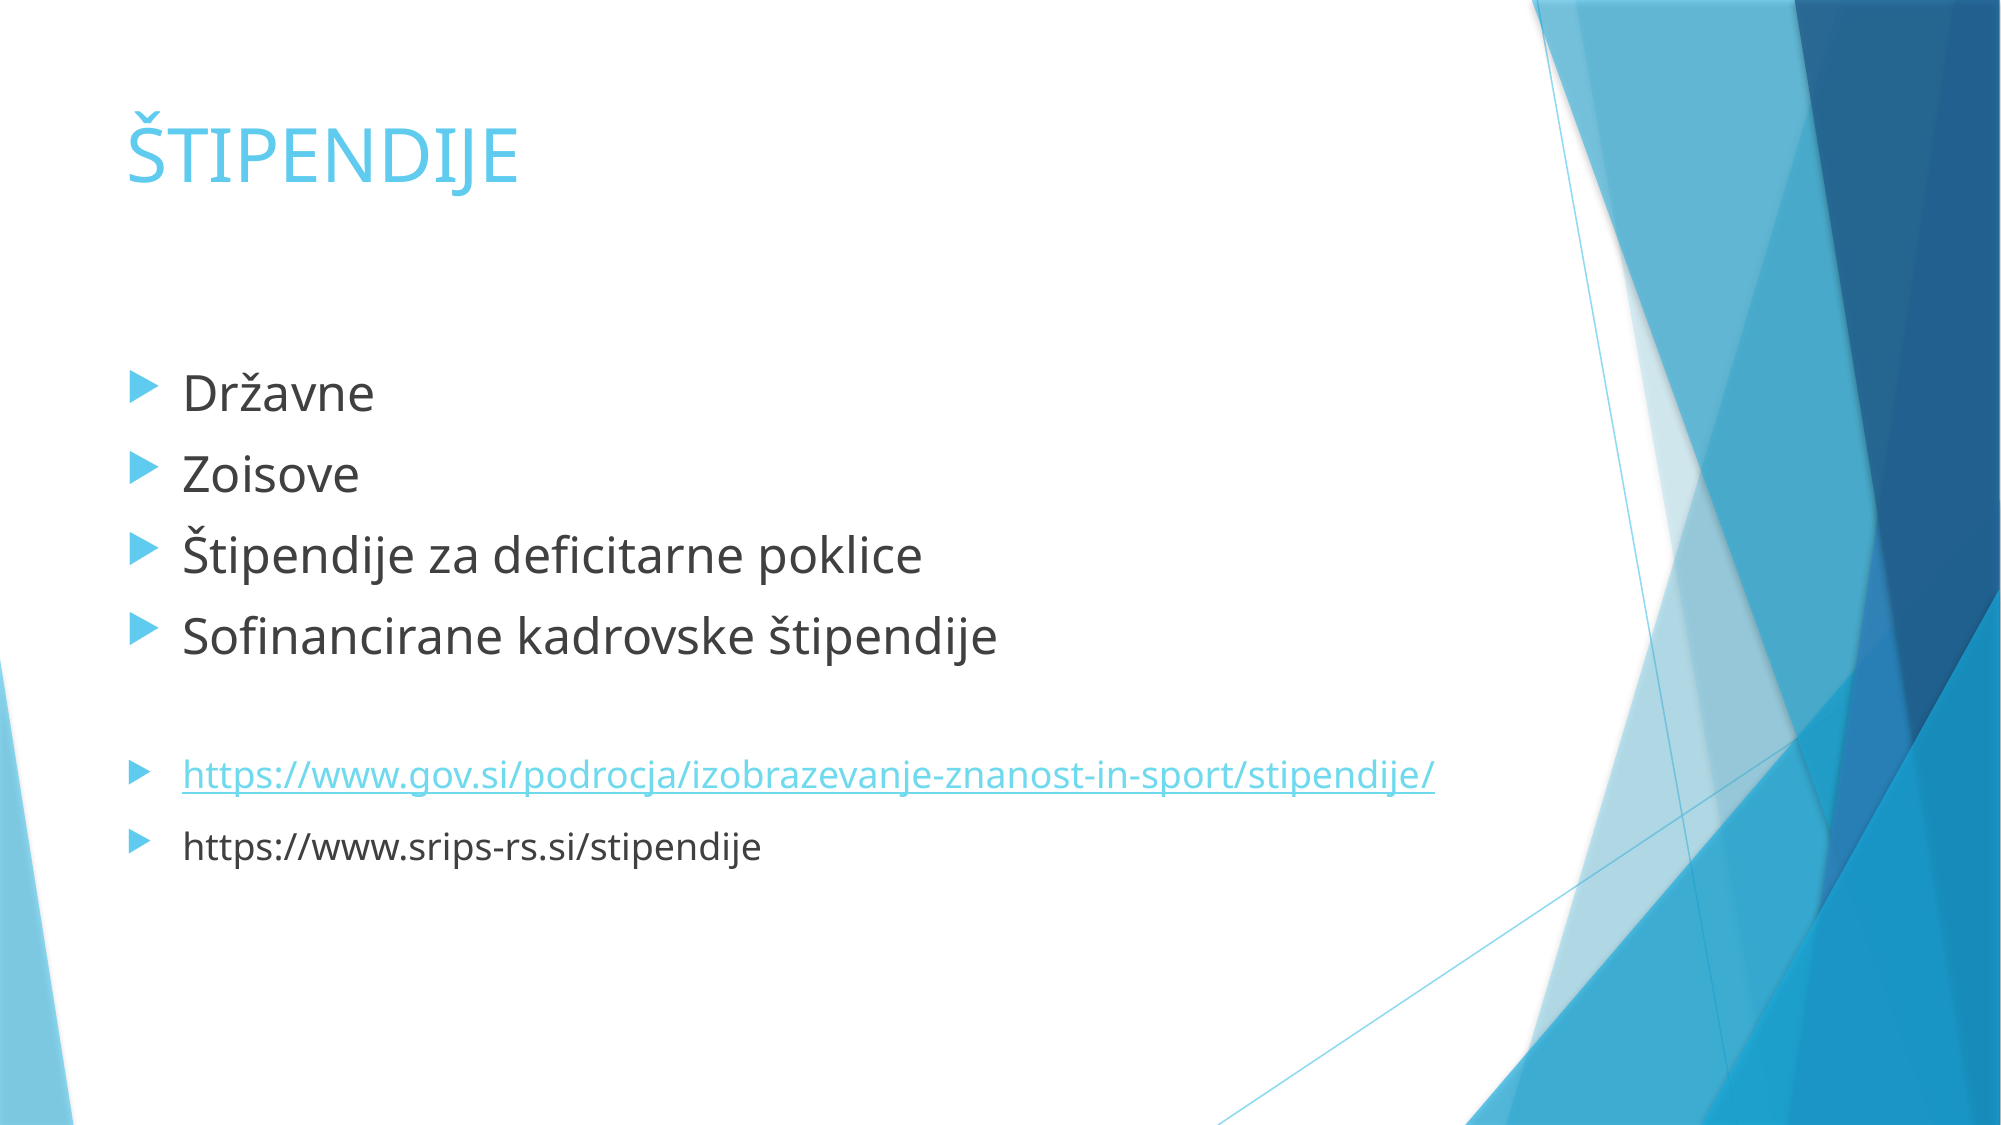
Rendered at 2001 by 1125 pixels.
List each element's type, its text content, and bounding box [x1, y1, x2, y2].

title ŠTIPENDIJE [111, 99, 1522, 317]
list Državne Zoisove Štipendije za deficitarne poklice Sofinancirane kadrovske štipendije https://www.gov.si/podrocja/izobrazevanje-znanost-in-sport/stipendije/ https://www.srips-rs.si/stipendije [111, 354, 1522, 992]
